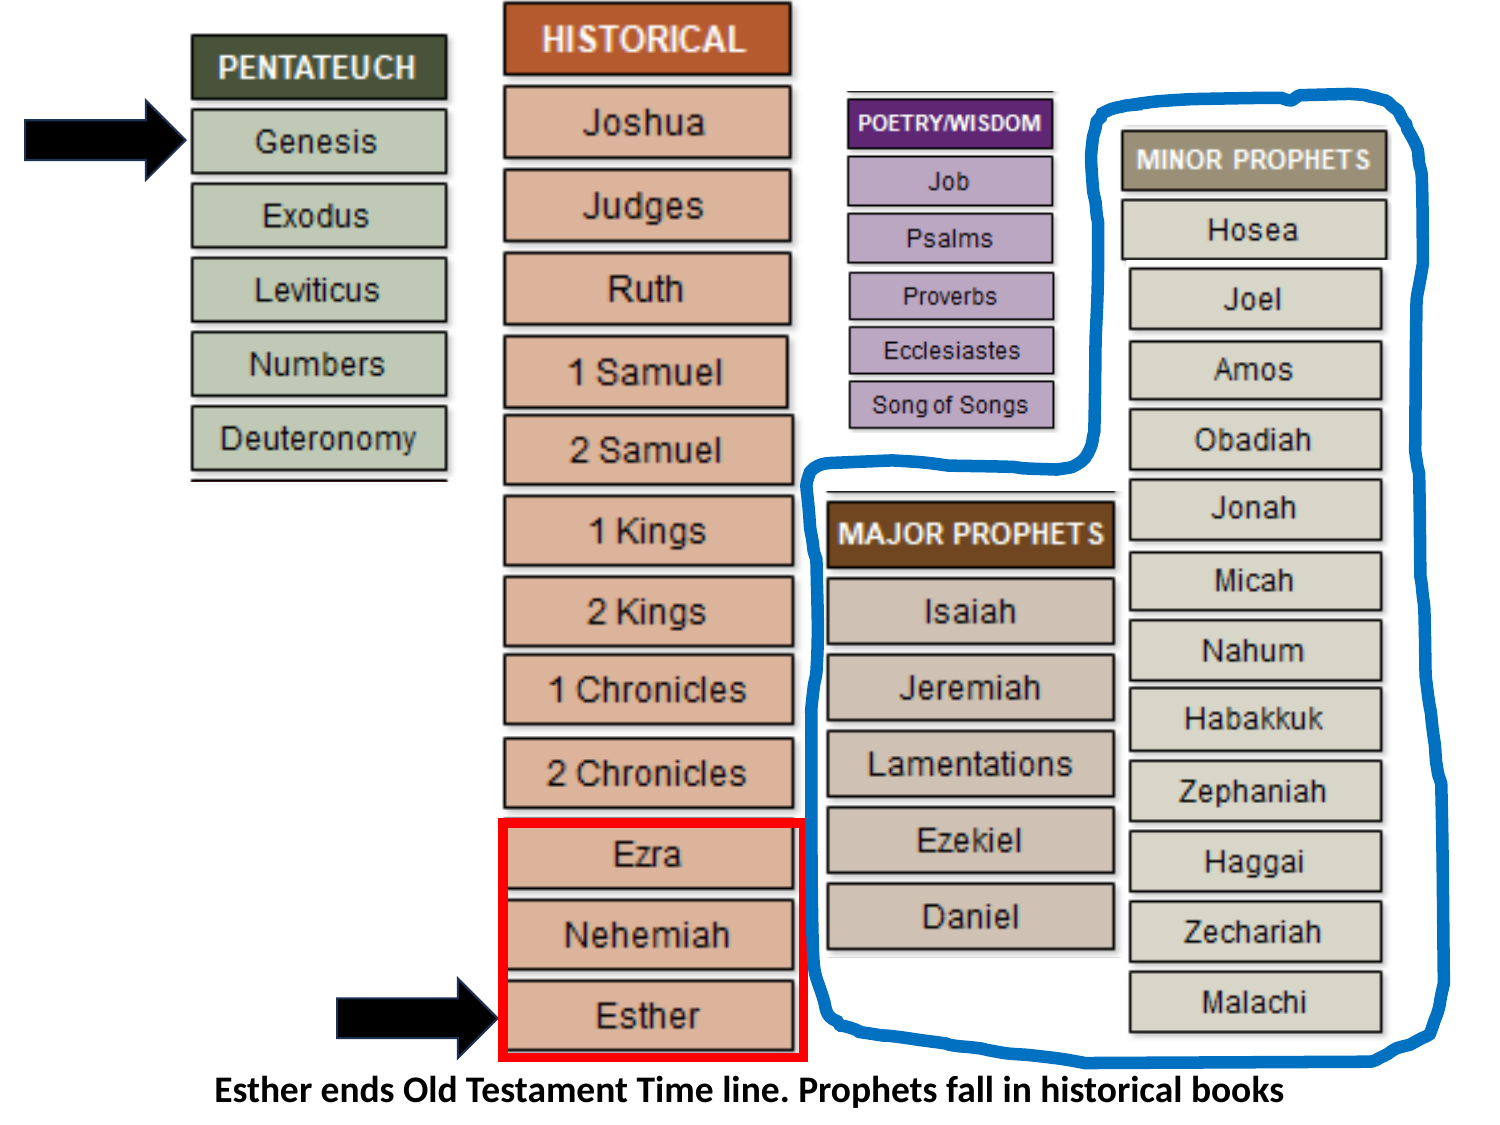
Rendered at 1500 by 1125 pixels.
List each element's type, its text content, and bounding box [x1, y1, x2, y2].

picture [179, 3, 458, 482]
picture [819, 125, 1392, 1041]
text_box [336, 976, 492, 1057]
text_box Esther ends Old Testament Time line. Prophets fall in historical books [0, 1057, 1500, 1118]
text_box [805, 92, 1445, 1065]
text_box [24, 97, 179, 183]
picture [839, 91, 1062, 434]
picture [491, 0, 805, 1059]
